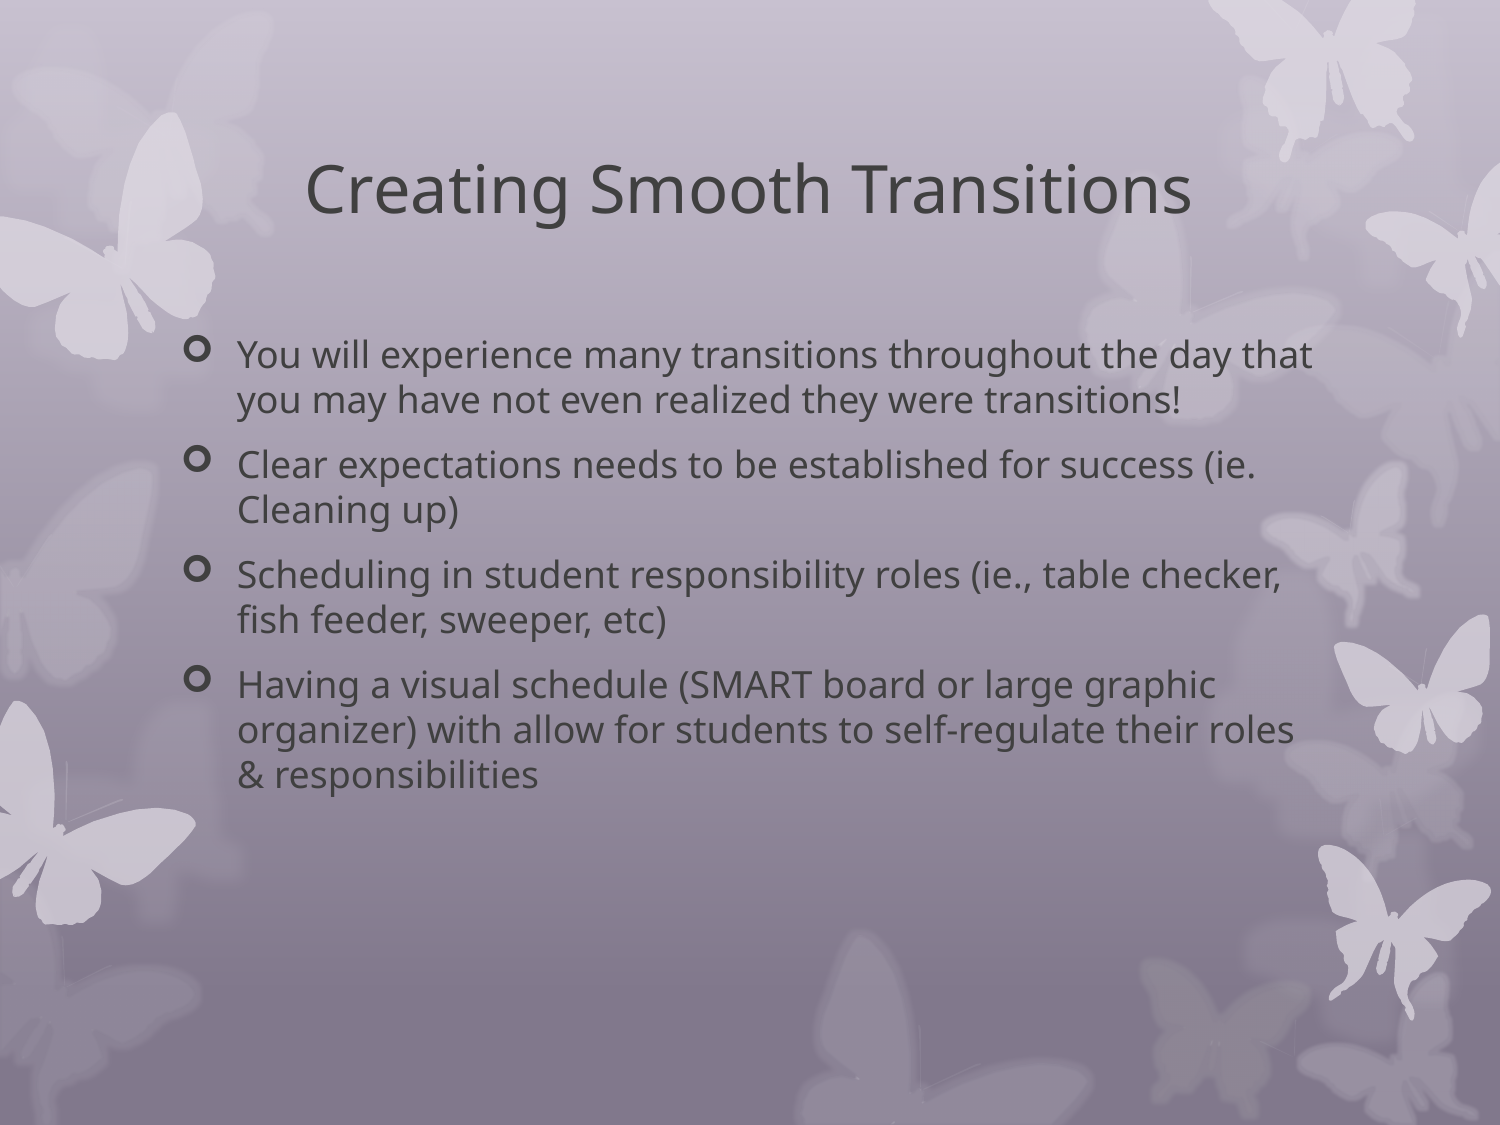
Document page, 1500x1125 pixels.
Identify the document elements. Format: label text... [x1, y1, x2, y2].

list You will experience many transitions throughout the day that you may have not even realized they were transitions! Clear expectations needs to be established for success (ie. Cleaning up) Scheduling in student responsibility roles (ie., table checker, fish feeder, sweeper, etc) Having a visual schedule (SMART board or large graphic organizer) with allow for students to self-regulate their roles & responsibilities [165, 296, 1335, 962]
title Creating Smooth Transitions [165, 110, 1335, 263]
